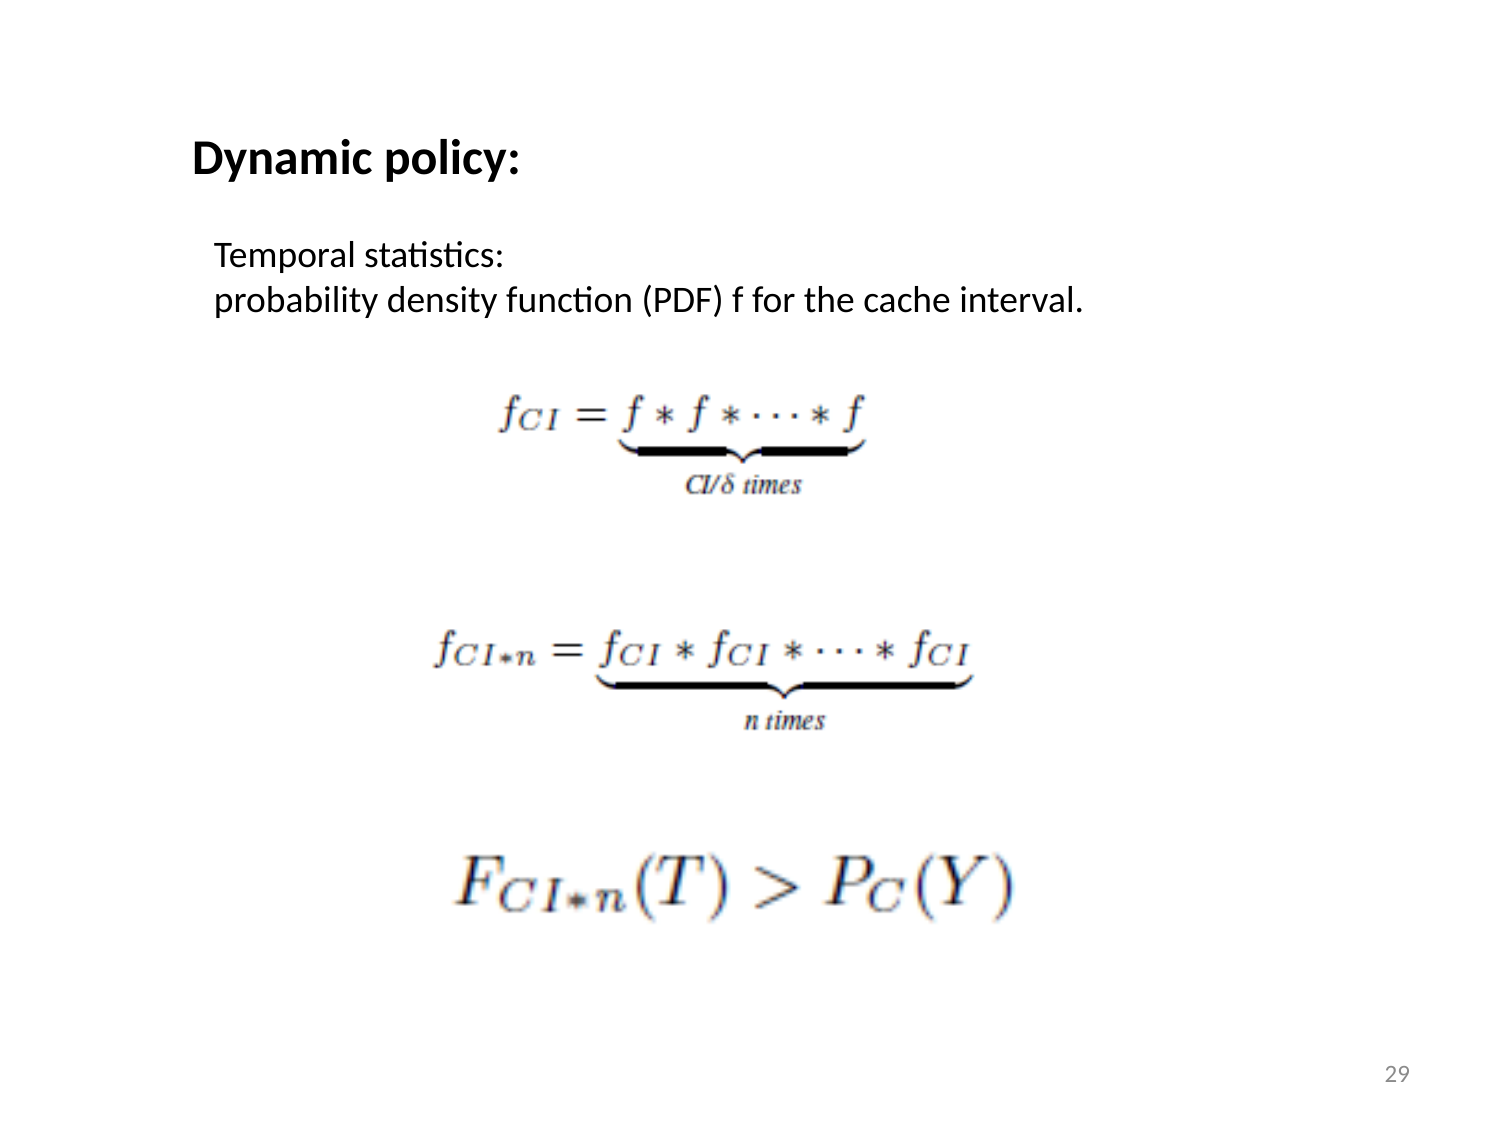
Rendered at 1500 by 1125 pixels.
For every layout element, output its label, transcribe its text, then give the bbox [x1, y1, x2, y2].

slide_number 29 [1074, 1042, 1425, 1103]
text_box Temporal statistics: probability density function (PDF) f for the cache interval. [199, 222, 1395, 373]
text_box Dynamic policy: [177, 117, 536, 192]
picture [398, 609, 1046, 748]
picture [480, 386, 952, 511]
picture [398, 820, 1112, 943]
